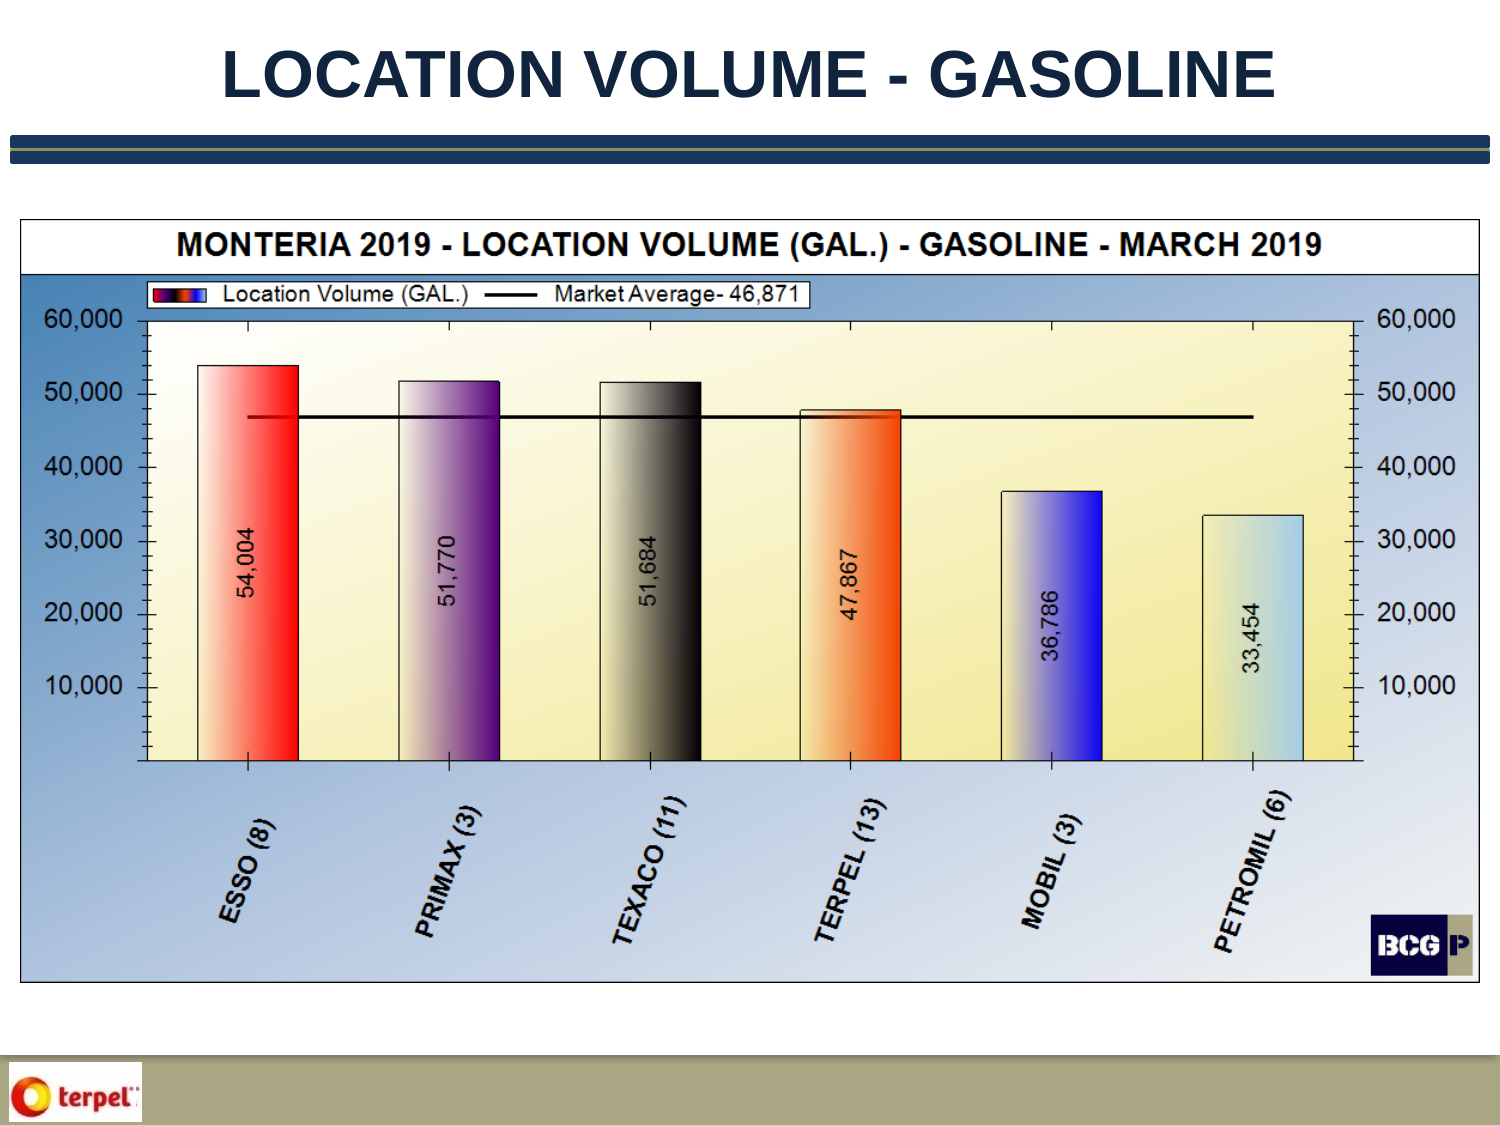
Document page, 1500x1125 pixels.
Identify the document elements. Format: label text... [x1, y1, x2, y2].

title Location volume - gasoline [12, 12, 1487, 130]
picture [9, 1062, 142, 1122]
picture [20, 219, 1480, 984]
